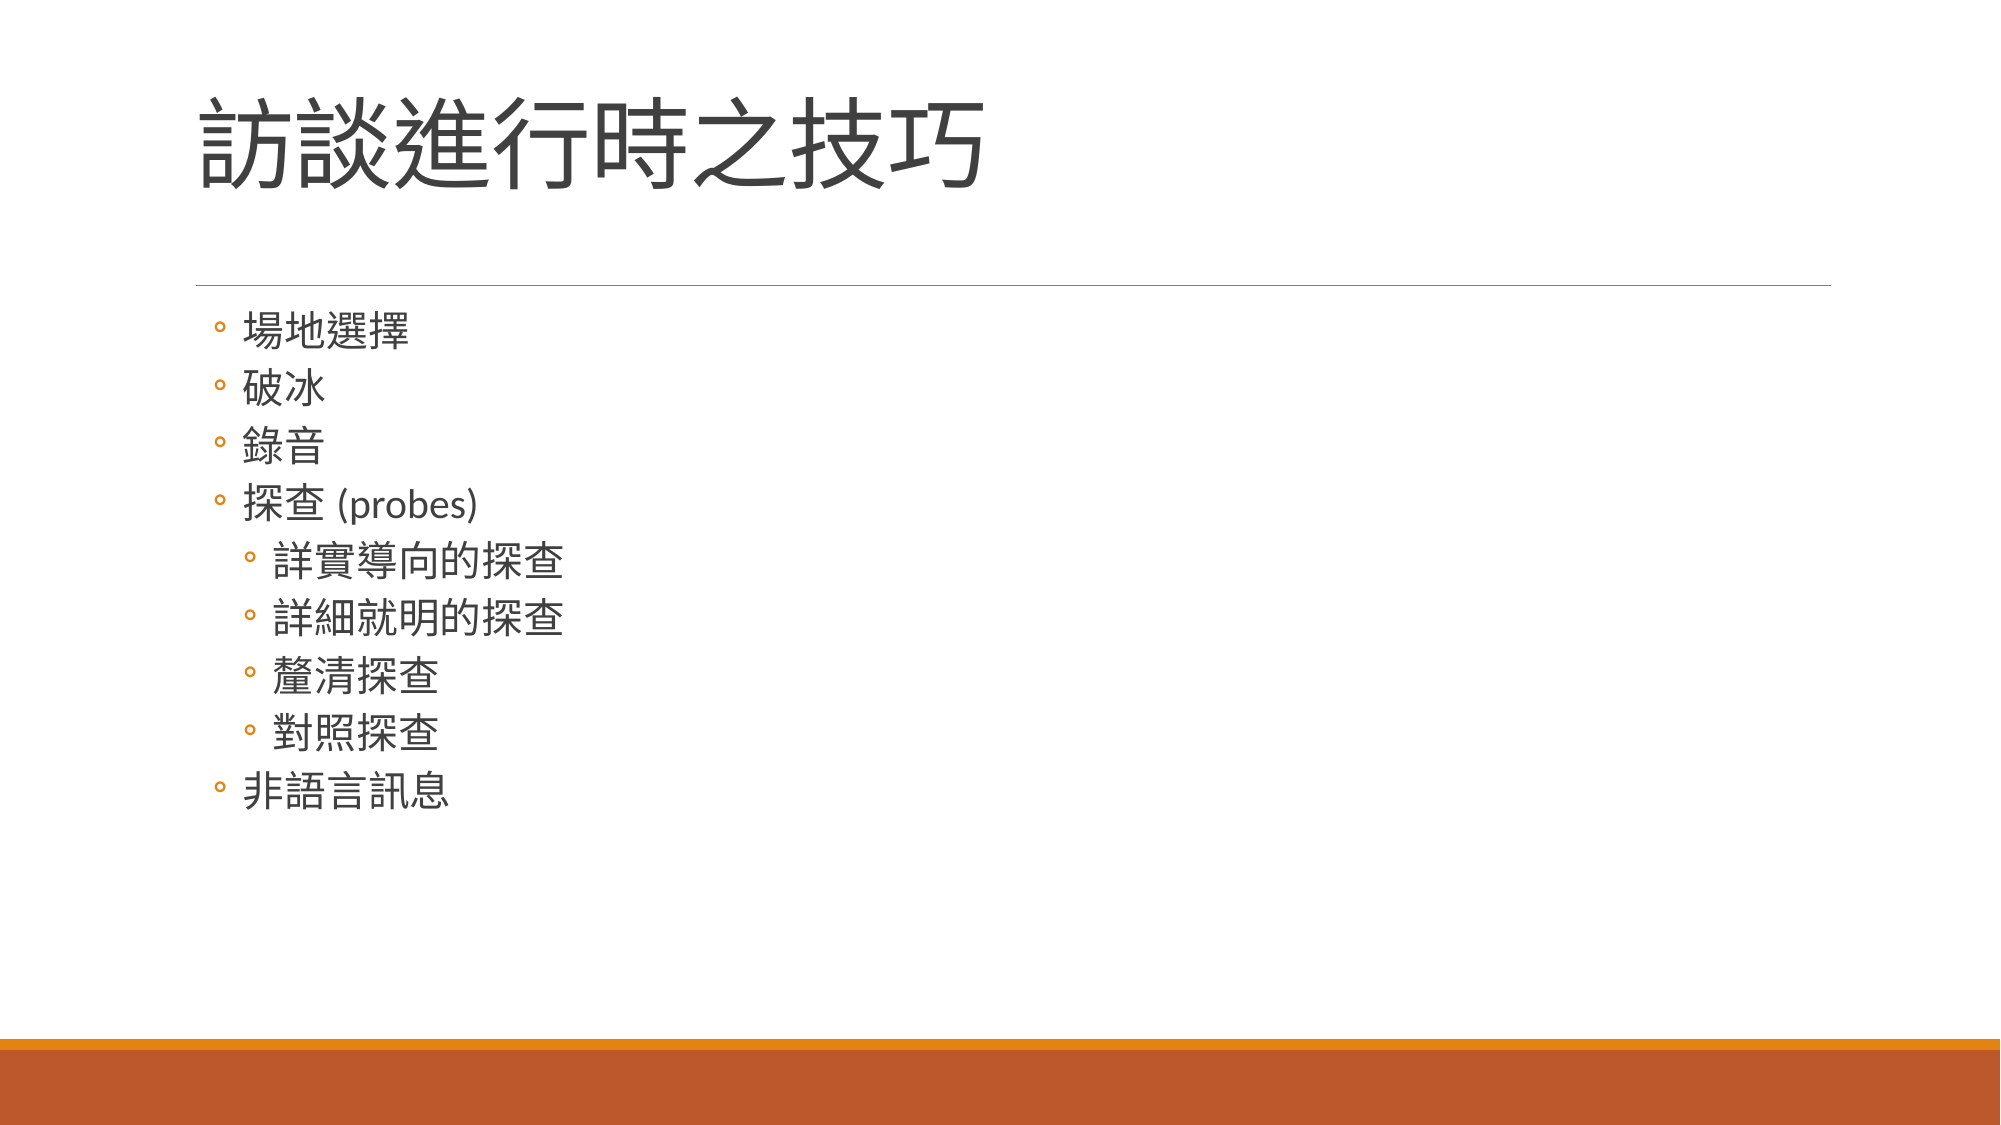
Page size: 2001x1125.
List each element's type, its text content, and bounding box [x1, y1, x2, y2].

list 場地選擇 破冰 錄音 探查(probes) 詳實導向的探查 詳細就明的探查 釐清探查 對照探查 非語言訊息 [180, 302, 1830, 963]
title 訪談進行時之技巧 [180, 91, 1830, 302]
